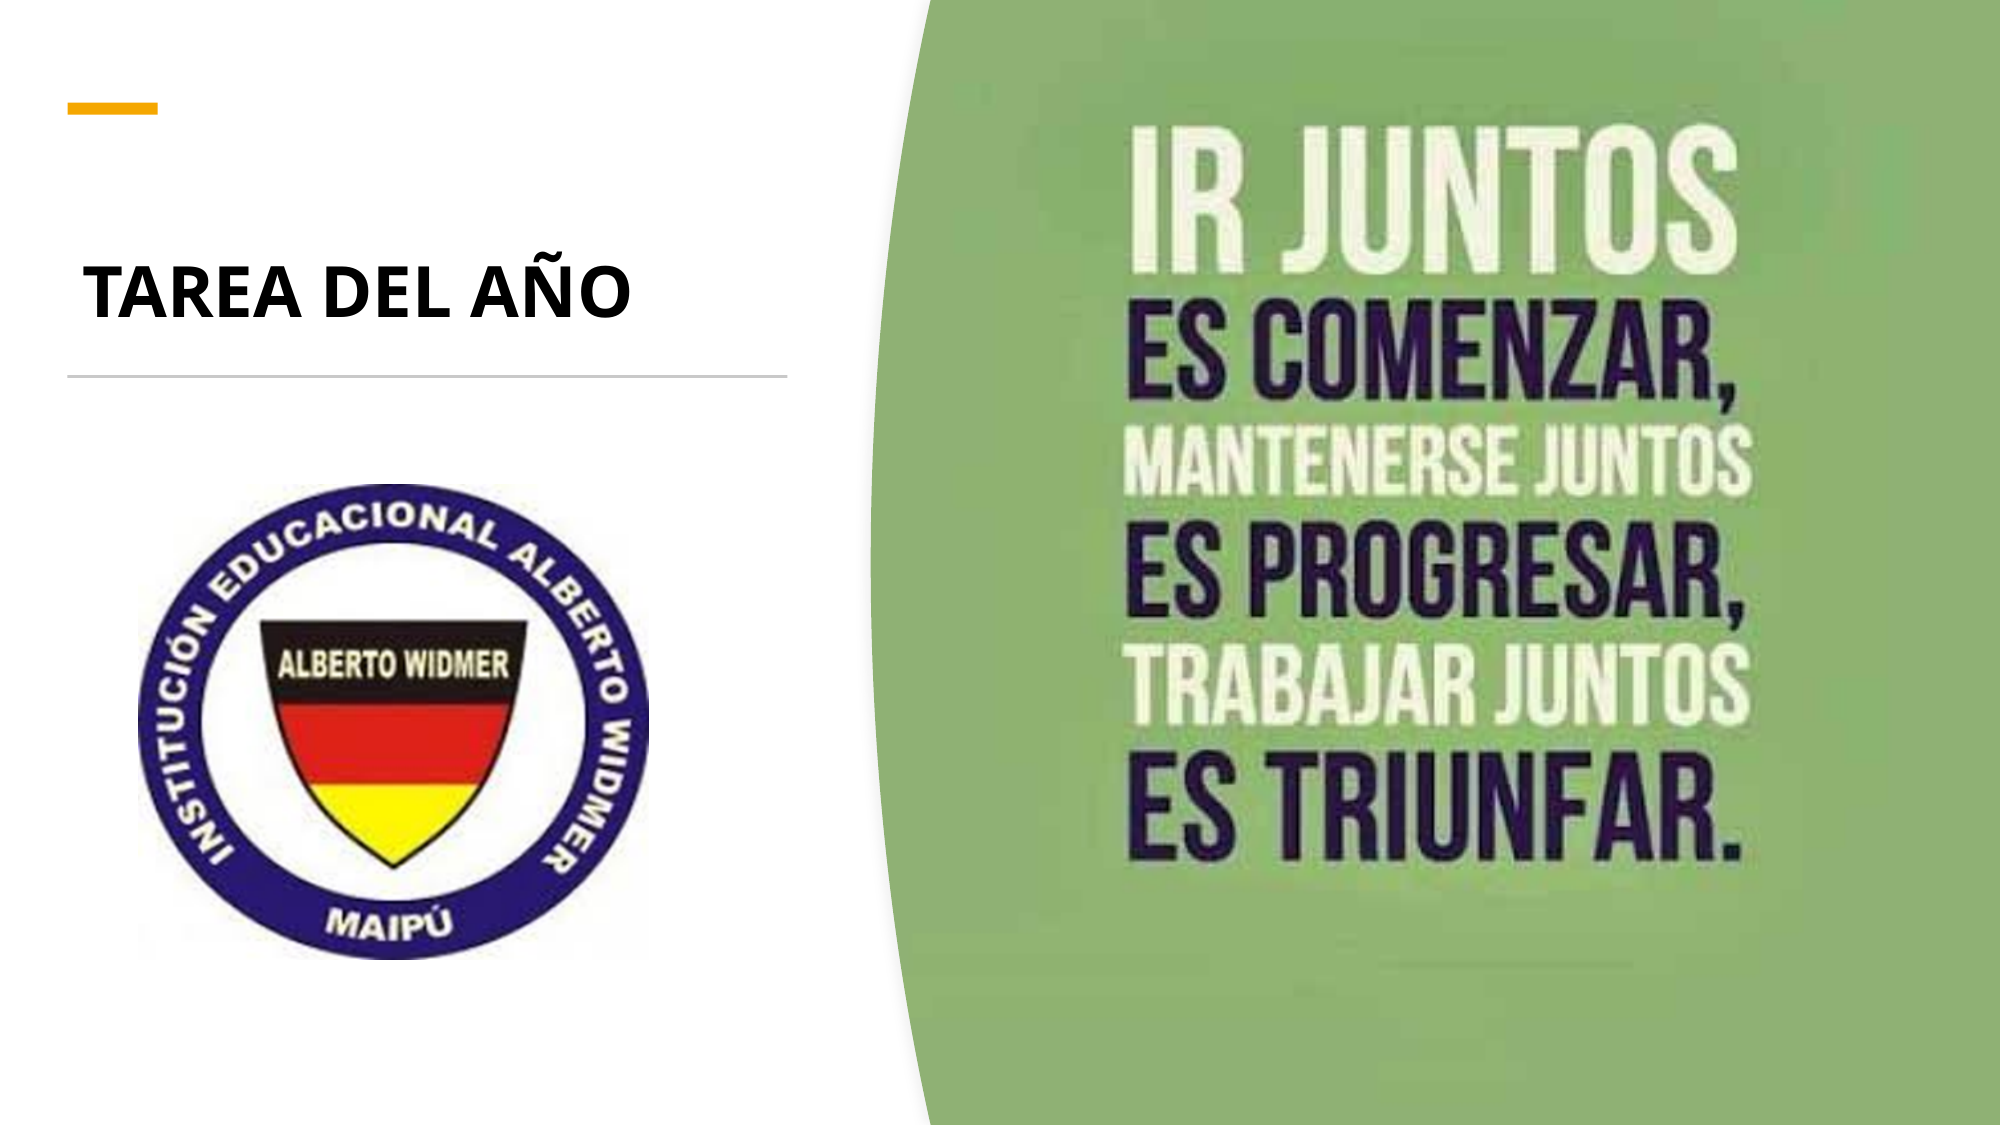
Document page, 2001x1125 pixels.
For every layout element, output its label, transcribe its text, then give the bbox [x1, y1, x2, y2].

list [138, 484, 649, 960]
picture [870, 0, 2000, 1125]
title TAREA DEL AÑO [67, 161, 804, 341]
text_box [67, 102, 159, 116]
text_box [66, 374, 788, 379]
text_box [0, 0, 870, 1125]
